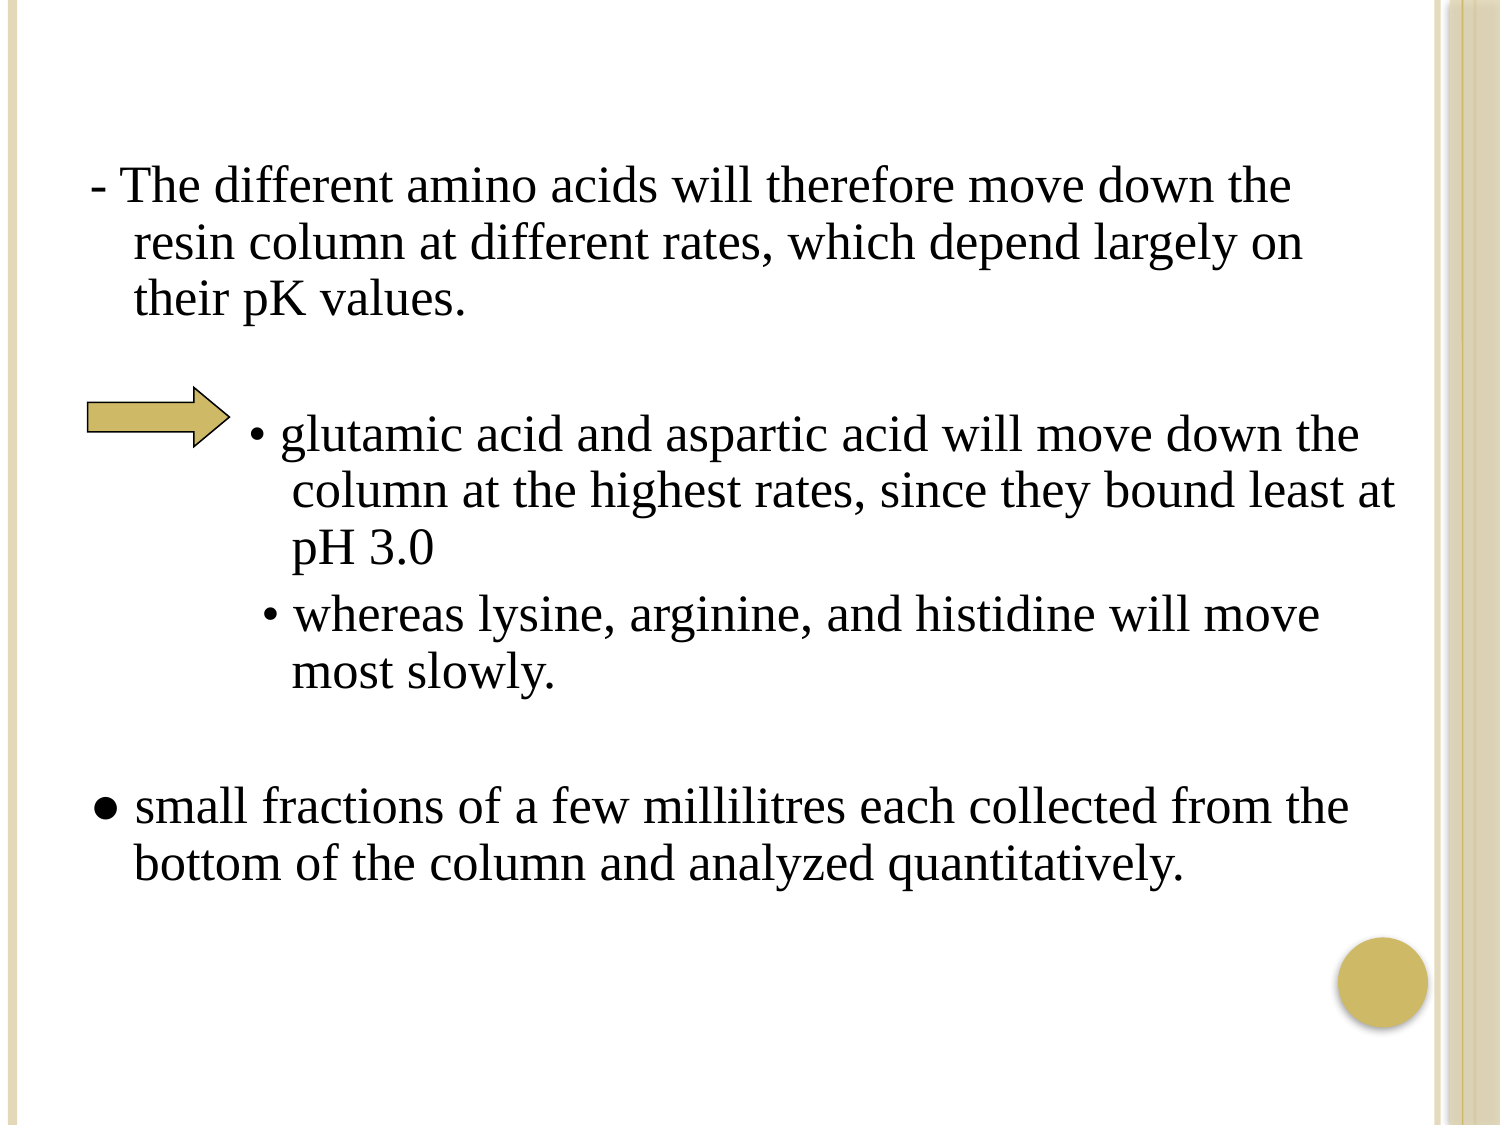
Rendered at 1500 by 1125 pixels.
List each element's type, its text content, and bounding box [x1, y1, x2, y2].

text_box [87, 387, 230, 447]
list - The different amino acids will therefore move down the resin column at different rates, which depend largely on their pK values. • glutamic acid and aspartic acid will move down the column at the highest rates, since they bound least at pH 3.0 • whereas lysine, arginine, and histidine will move most slowly. ● small fractions of a few millilitres each collected from the bottom of the column and analyzed quantitatively. [75, 149, 1413, 1038]
